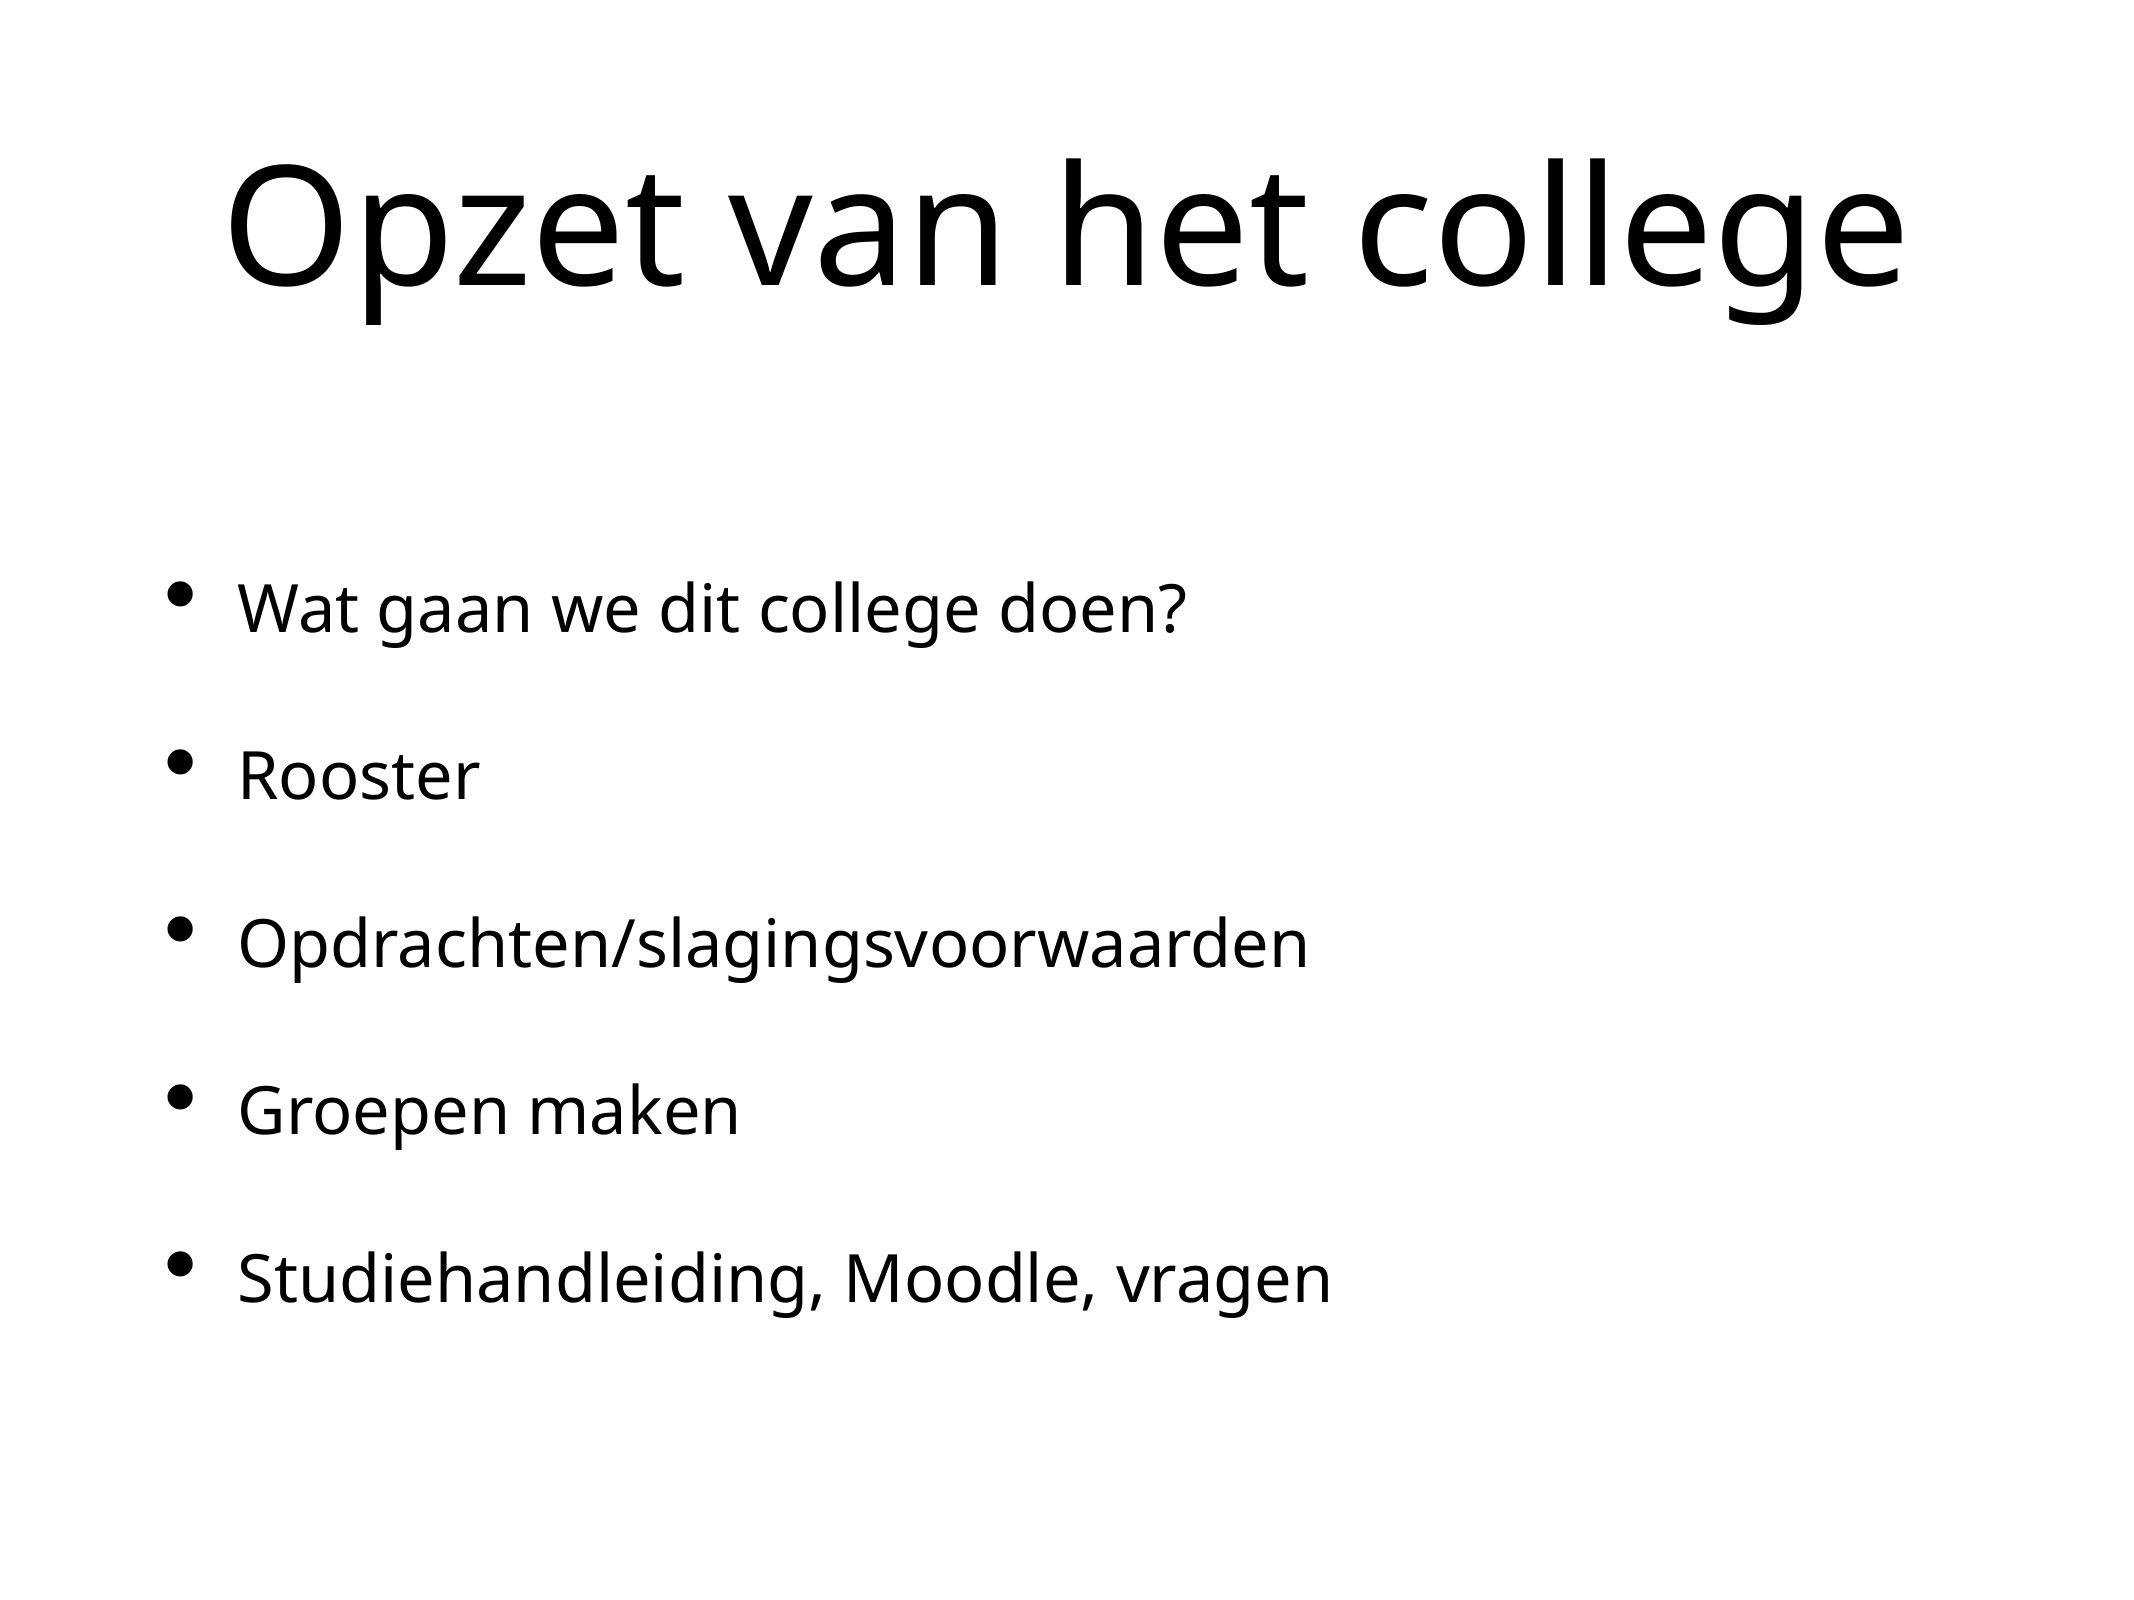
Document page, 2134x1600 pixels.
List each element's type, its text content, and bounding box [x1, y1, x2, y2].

title Opzet van het college [155, 41, 1978, 397]
list Wat gaan we dit college doen? Rooster Opdrachten/slagingsvoorwaarden Groepen maken Studiehandleiding, Moodle, vragen [155, 424, 1978, 1457]
